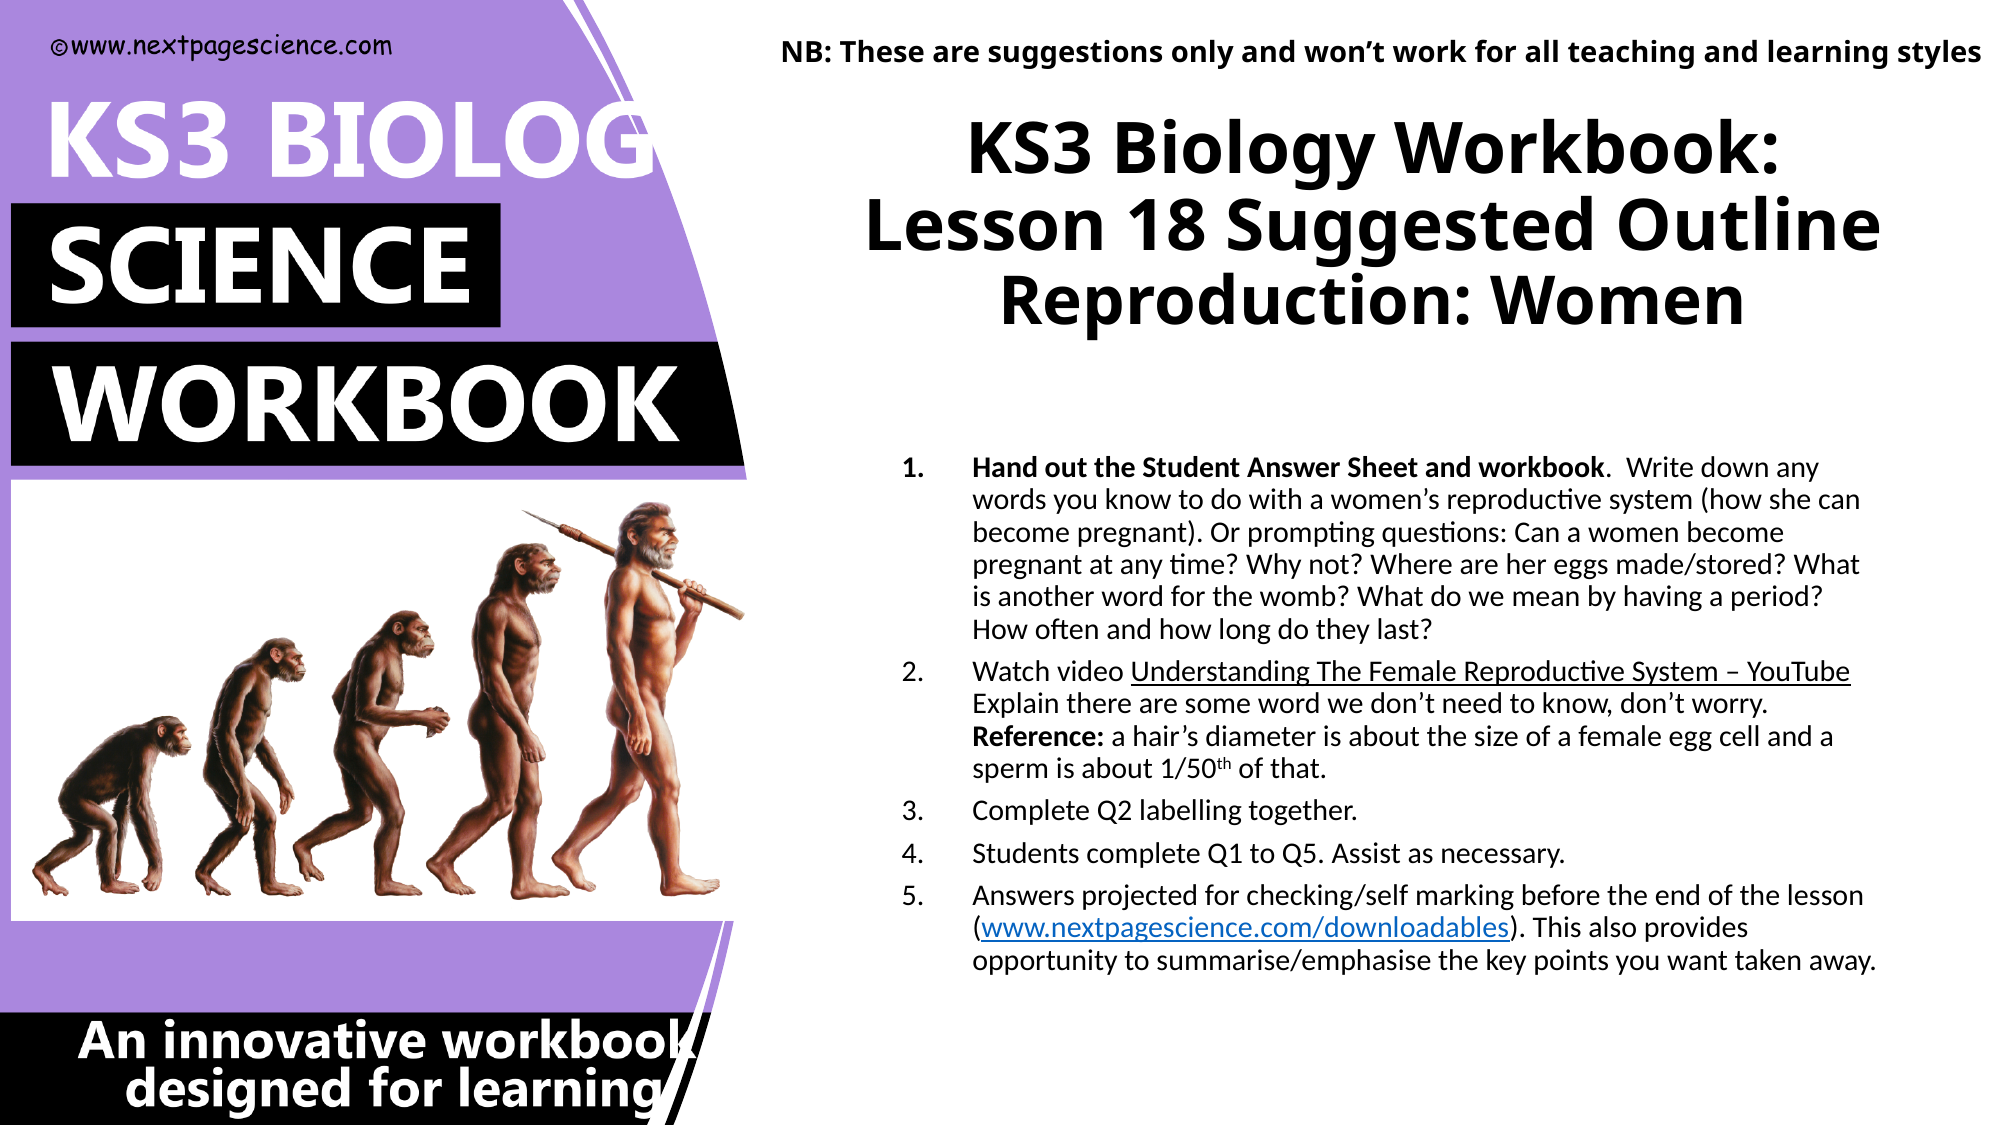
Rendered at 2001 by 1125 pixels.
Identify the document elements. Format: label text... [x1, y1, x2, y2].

title KS3 Biology Workbook: Lesson 18 Suggested Outline Reproduction: Women [830, 77, 1916, 347]
picture [0, 0, 764, 1125]
text_box NB: These are suggestions only and won’t work for all teaching and learning styles [764, 5, 2000, 77]
text_box Hand out the Student Answer Sheet and workbook. Write down any words you know to do with a women’s reproductive system (how she can become pregnant). Or prompting questions: Can a women become pregnant at any time? Why not? Where are her eggs made/stored? What is another word for the womb? What do we mean by having a period? How often and how long do they last? Watch video Understanding The Female Reproductive System – YouTube Explain there are some word we don’t need to know, don’t worry. Reference: a hair’s diameter is about the size of a female egg cell and a sperm is about 1/50th of that. Complete Q2 labelling together. Students complete Q1 to Q5. Assist as necessary. Answers projected for checking/self marking before the end of the lesson (www.nextpagescience.com/downloadables). This also provides opportunity to summarise/emphasise the key points you want taken away. [868, 443, 1895, 1016]
